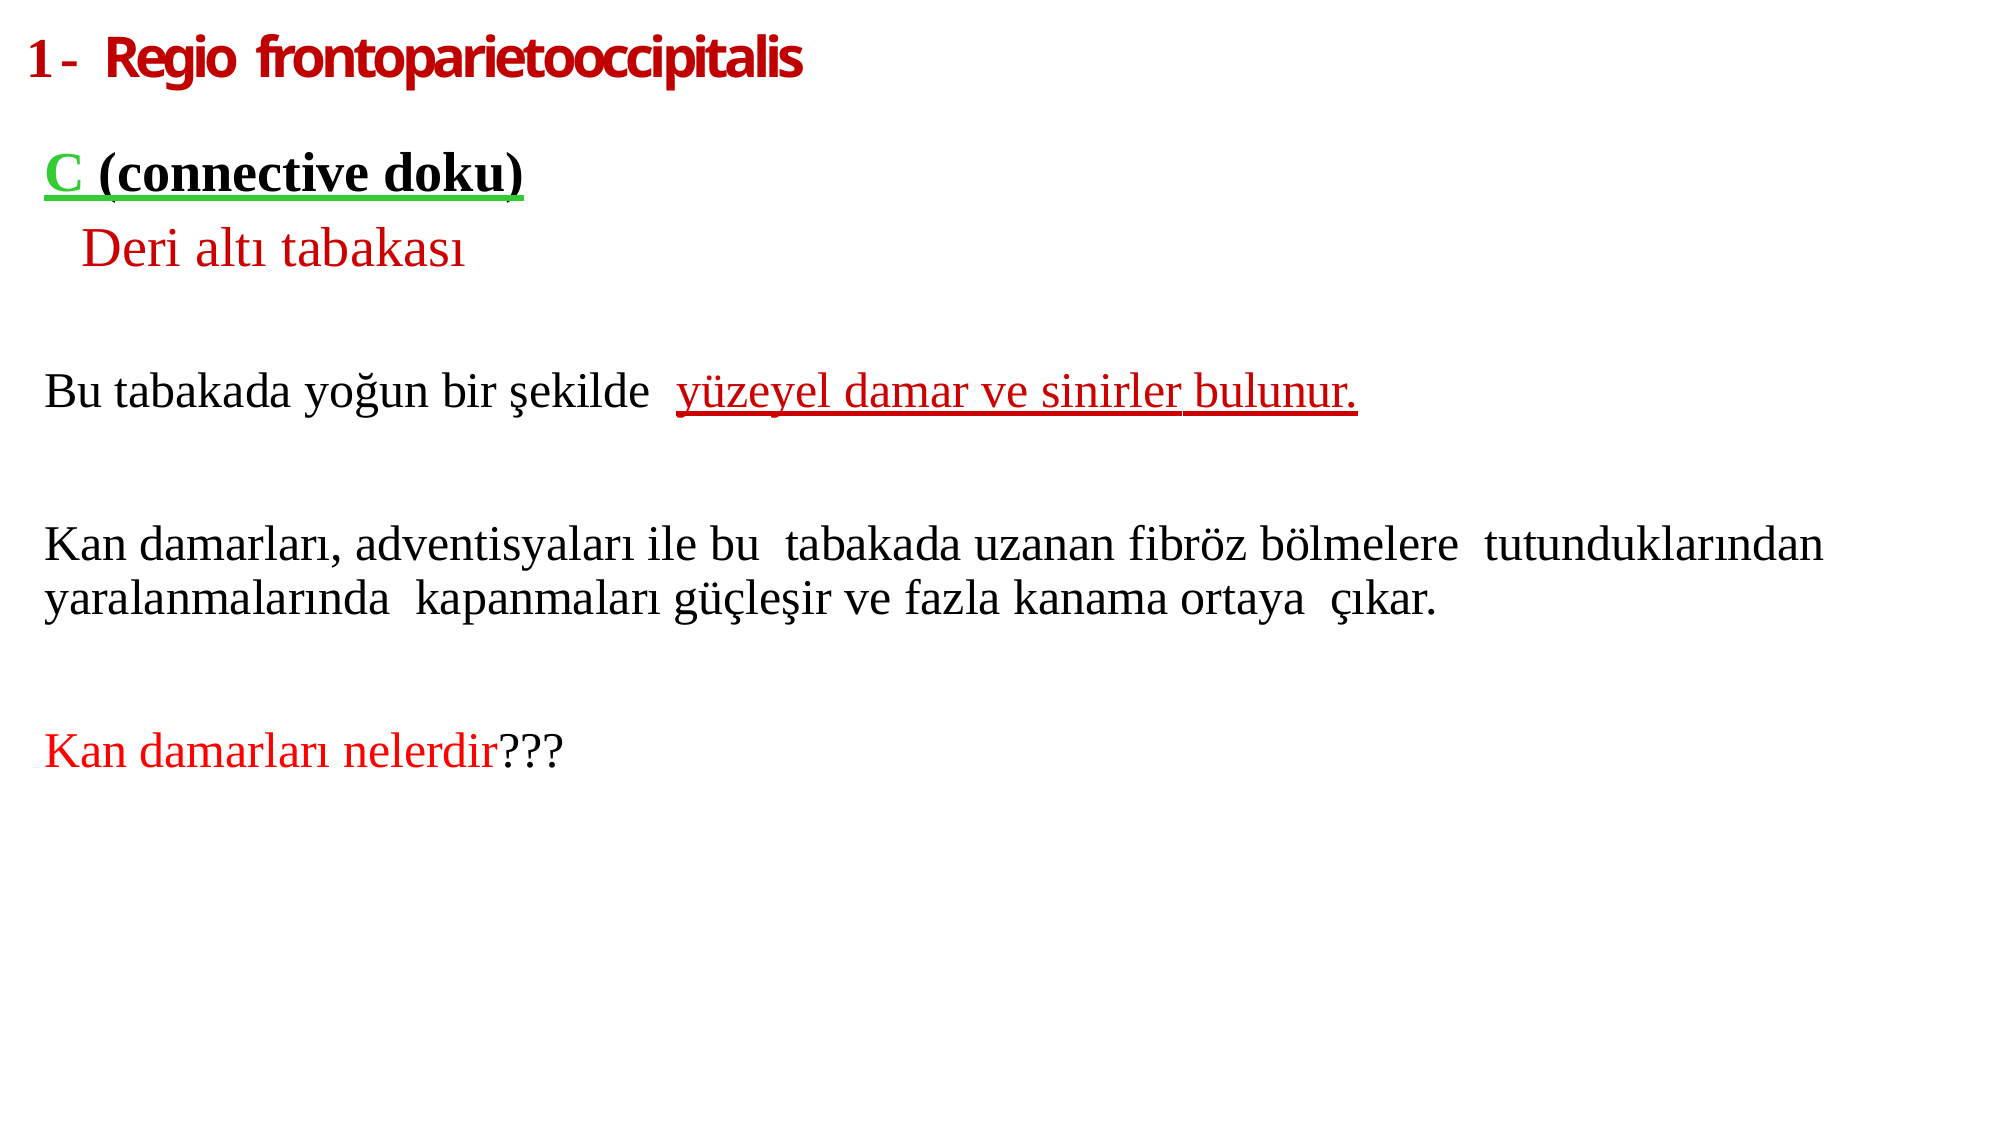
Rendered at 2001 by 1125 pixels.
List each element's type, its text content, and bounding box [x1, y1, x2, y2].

title 1- Regio frontoparietooccipitalis [24, 19, 899, 210]
text_box C (connective doku) Deri altı tabakası Bu tabakada yoğun bir şekilde yüzeyel damar ve sinirler bulunur. Kan damarları, adventisyaları ile bu tabakada uzanan fibröz bölmelere tutunduklarından yaralanmalarında kapanmaları güçleşir ve fazla kanama ortaya çıkar. Kan damarları nelerdir??? [42, 126, 1925, 778]
